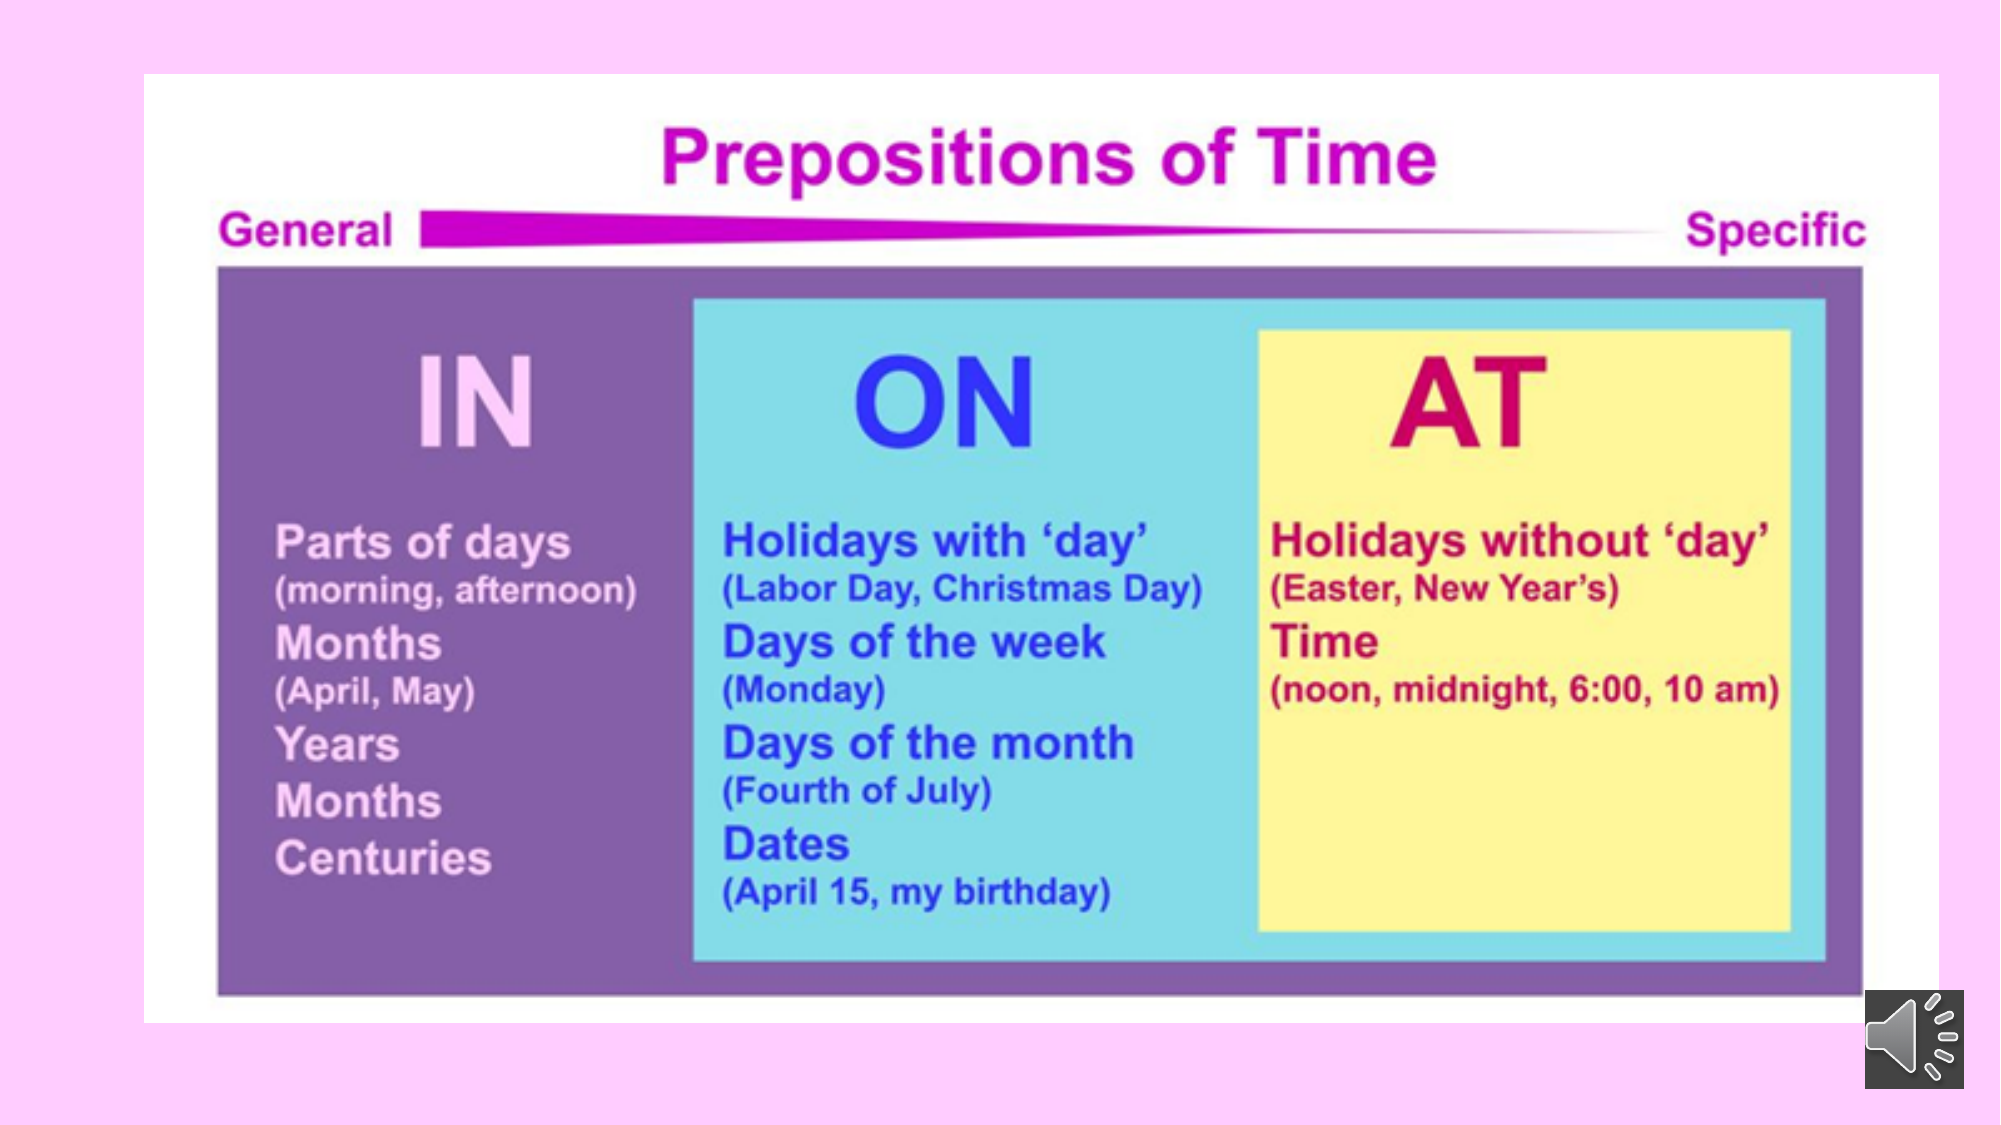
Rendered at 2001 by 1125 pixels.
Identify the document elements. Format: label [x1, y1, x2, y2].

picture [144, 74, 1965, 1090]
